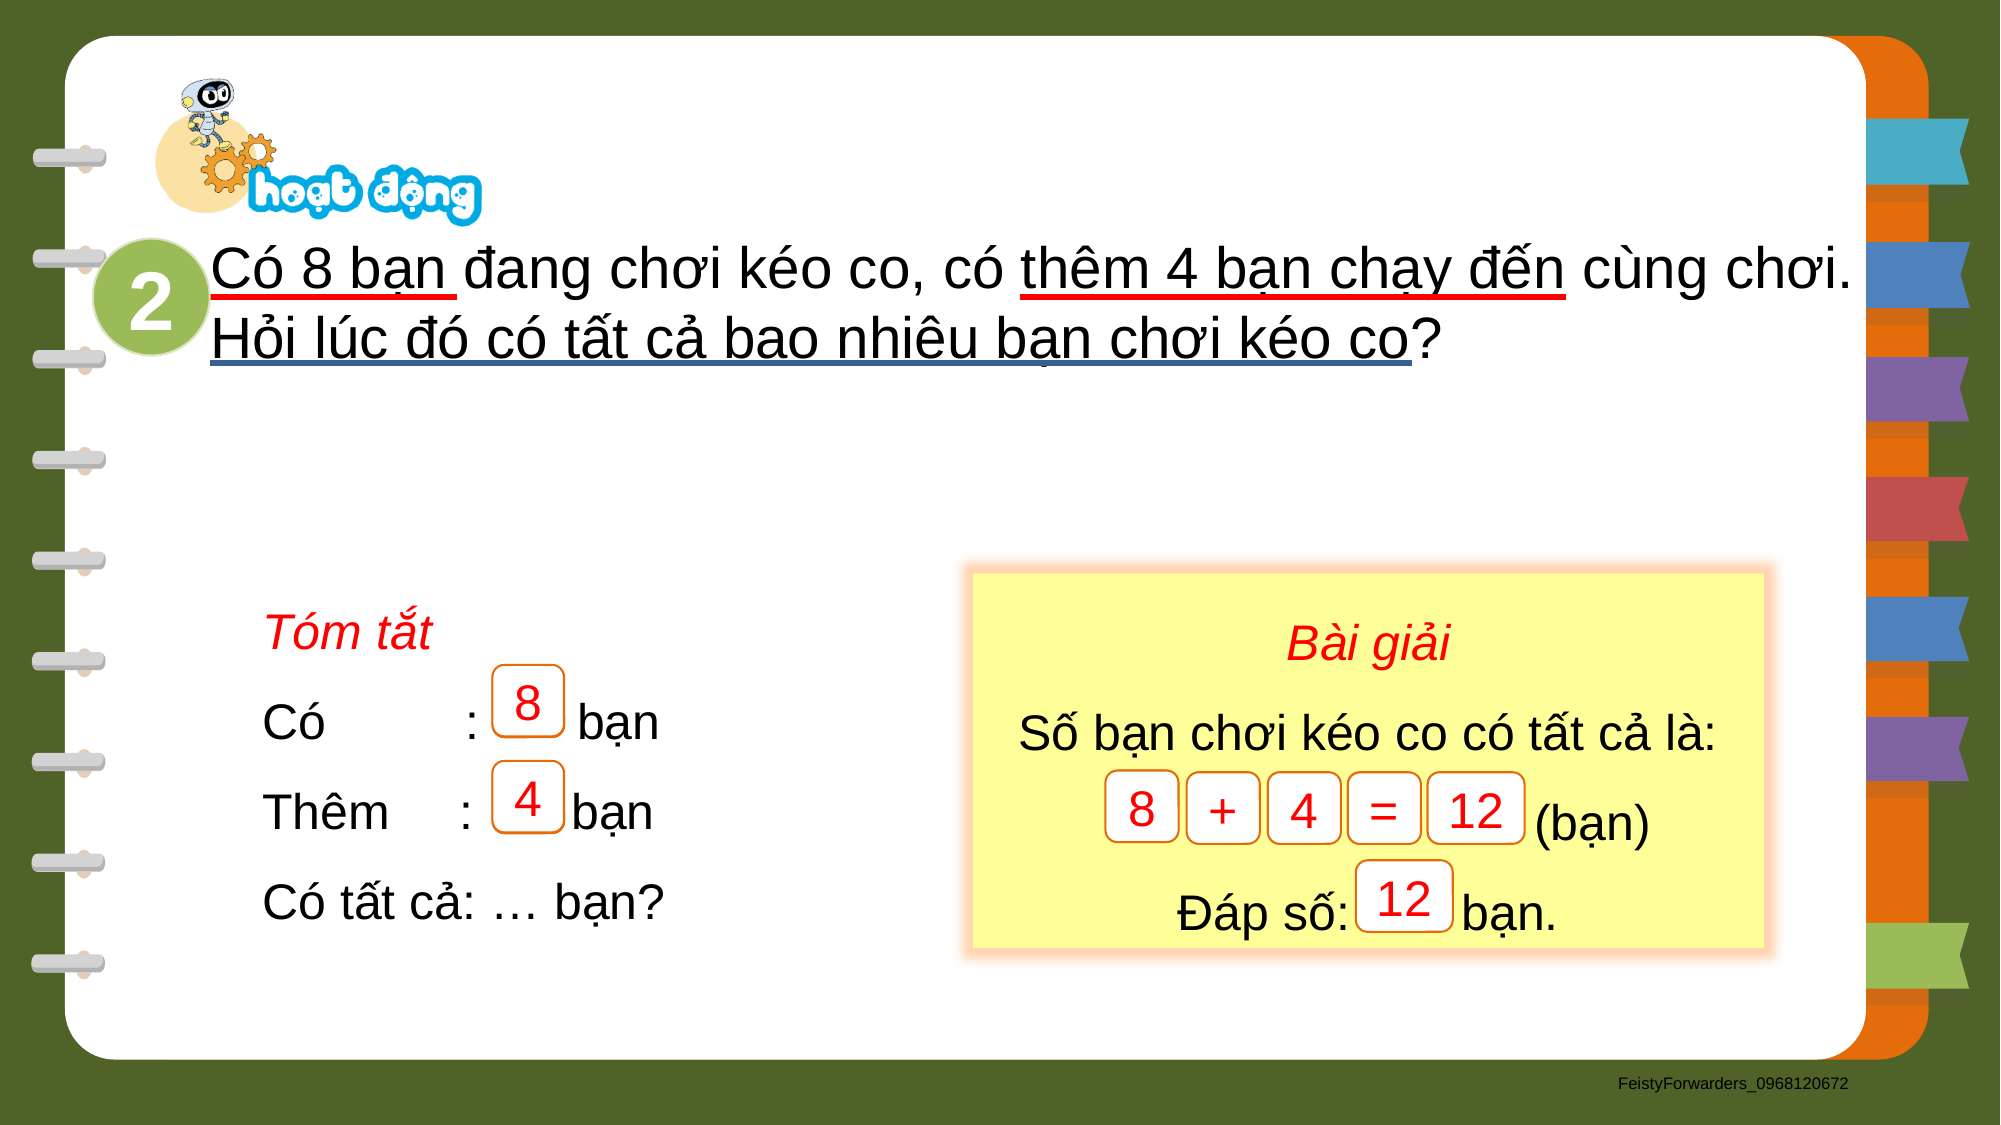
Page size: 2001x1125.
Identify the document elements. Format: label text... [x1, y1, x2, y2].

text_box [247, 561, 842, 930]
picture [128, 58, 511, 250]
picture [426, 183, 474, 219]
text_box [973, 573, 1765, 941]
picture [401, 175, 423, 211]
picture [374, 172, 398, 206]
text_box 2 [91, 237, 211, 357]
text_box Có 8 bạn đang chơi kéo co, có thêm 4 bạn chạy đến cùng chơi. Hỏi lúc đó có tất cả bao nhiêu bạn chơi kéo co? [195, 222, 1873, 378]
